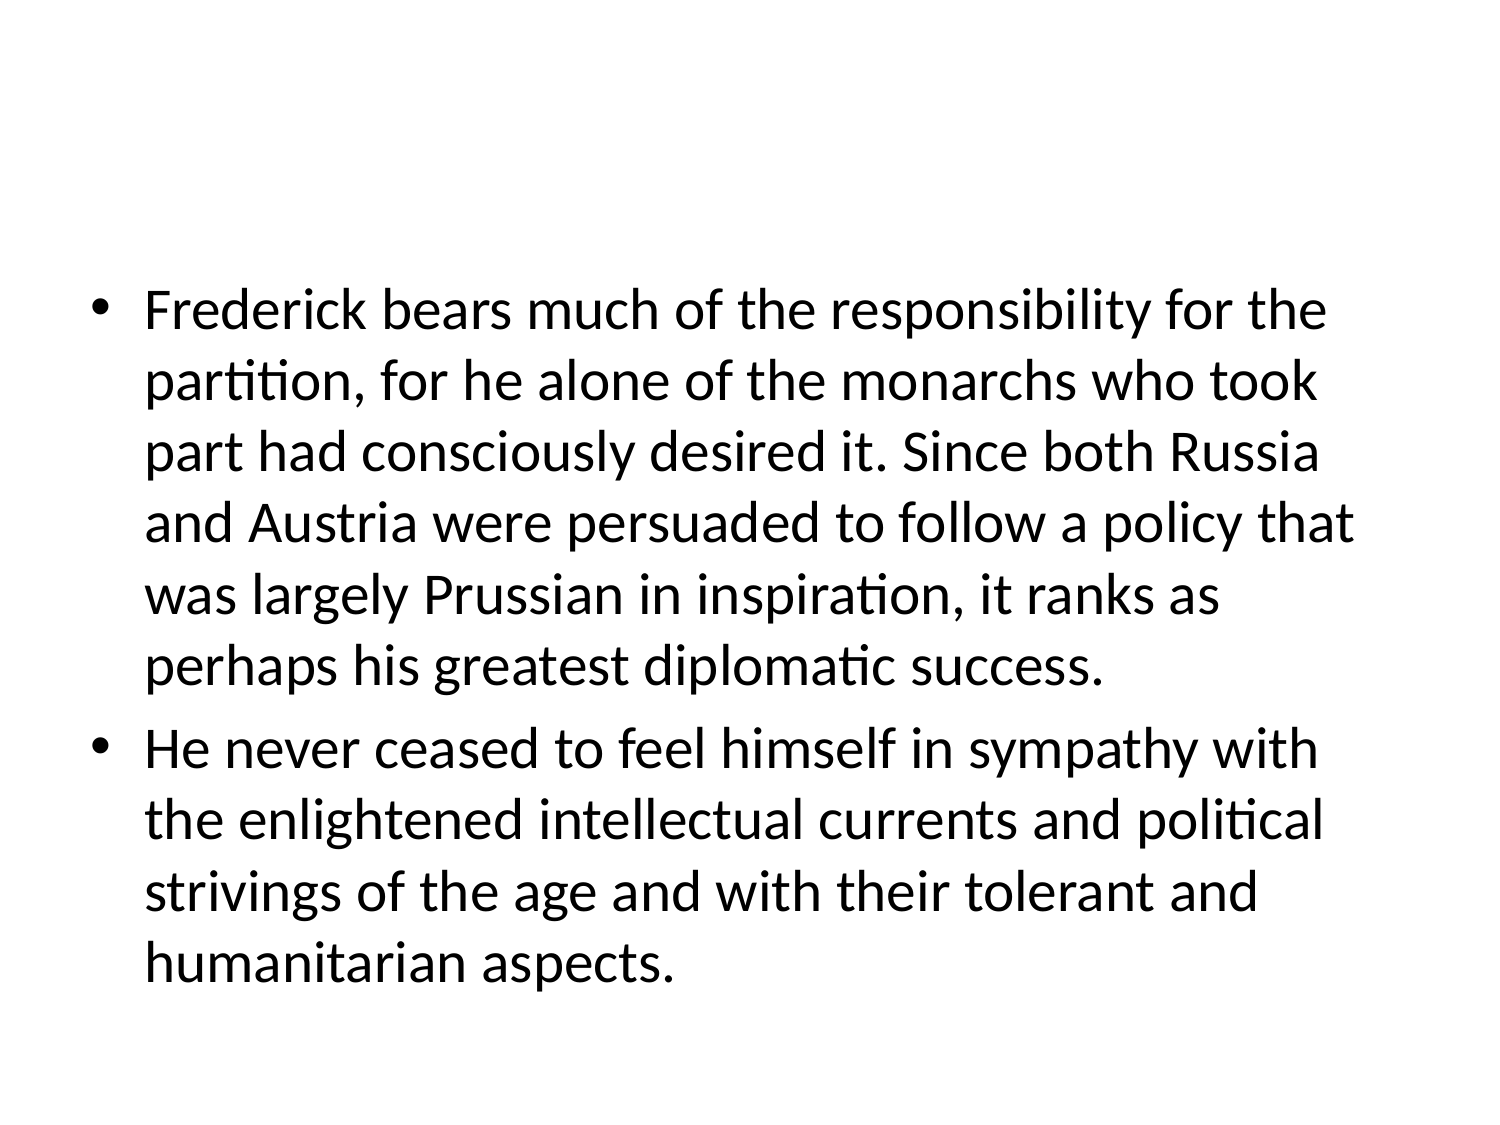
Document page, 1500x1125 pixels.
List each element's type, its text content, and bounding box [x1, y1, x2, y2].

list Frederick bears much of the responsibility for the partition, for he alone of the monarchs who took part had consciously desired it. Since both Russia and Austria were persuaded to follow a policy that was largely Prussian in inspiration, it ranks as perhaps his greatest diplomatic success. He never ceased to feel himself in sympathy with the enlightened intellectual currents and political strivings of the age and with their tolerant and humanitarian aspects. [75, 262, 1425, 1005]
